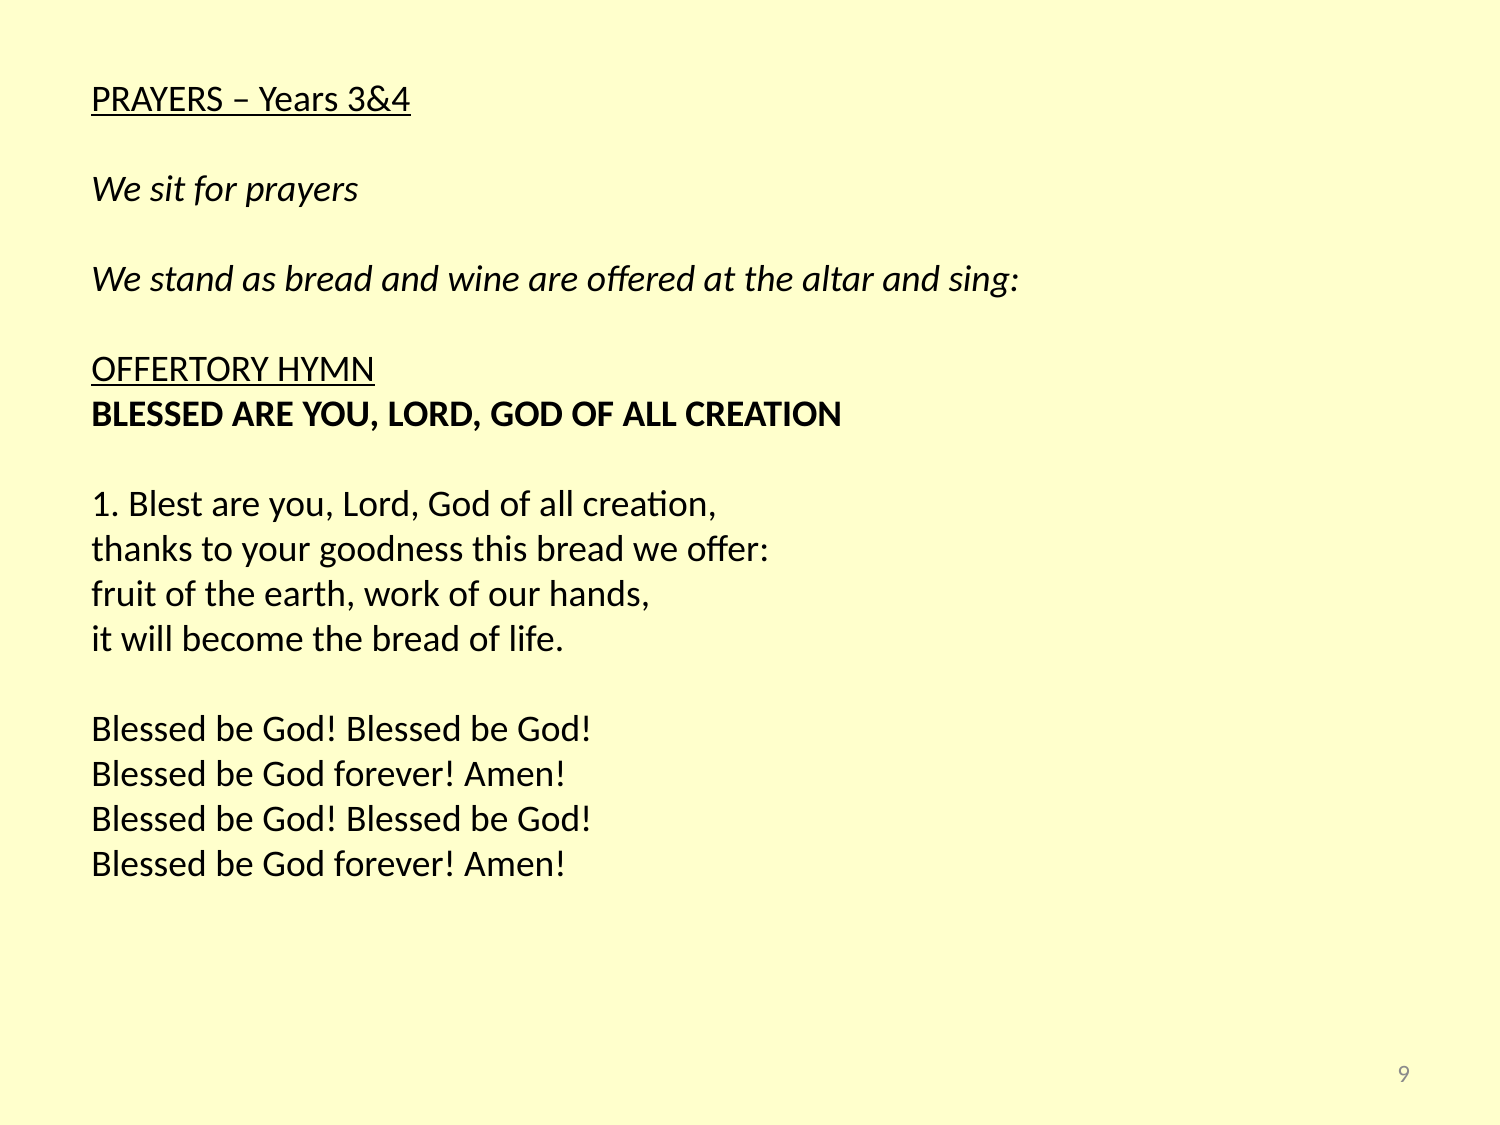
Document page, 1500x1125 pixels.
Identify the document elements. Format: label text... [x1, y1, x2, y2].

slide_number 9 [1074, 1042, 1425, 1103]
text_box PRAYERS – Years 3&4 We sit for prayers We stand as bread and wine are offered at the altar and sing: OFFERTORY HYMN BLESSED ARE YOU, LORD, GOD OF ALL CREATION 1. Blest are you, Lord, God of all creation, thanks to your goodness this bread we offer: fruit of the earth, work of our hands, it will become the bread of life. Blessed be God! Blessed be God! Blessed be God forever! Amen! Blessed be God! Blessed be God! Blessed be God forever! Amen! [76, 66, 1388, 1106]
